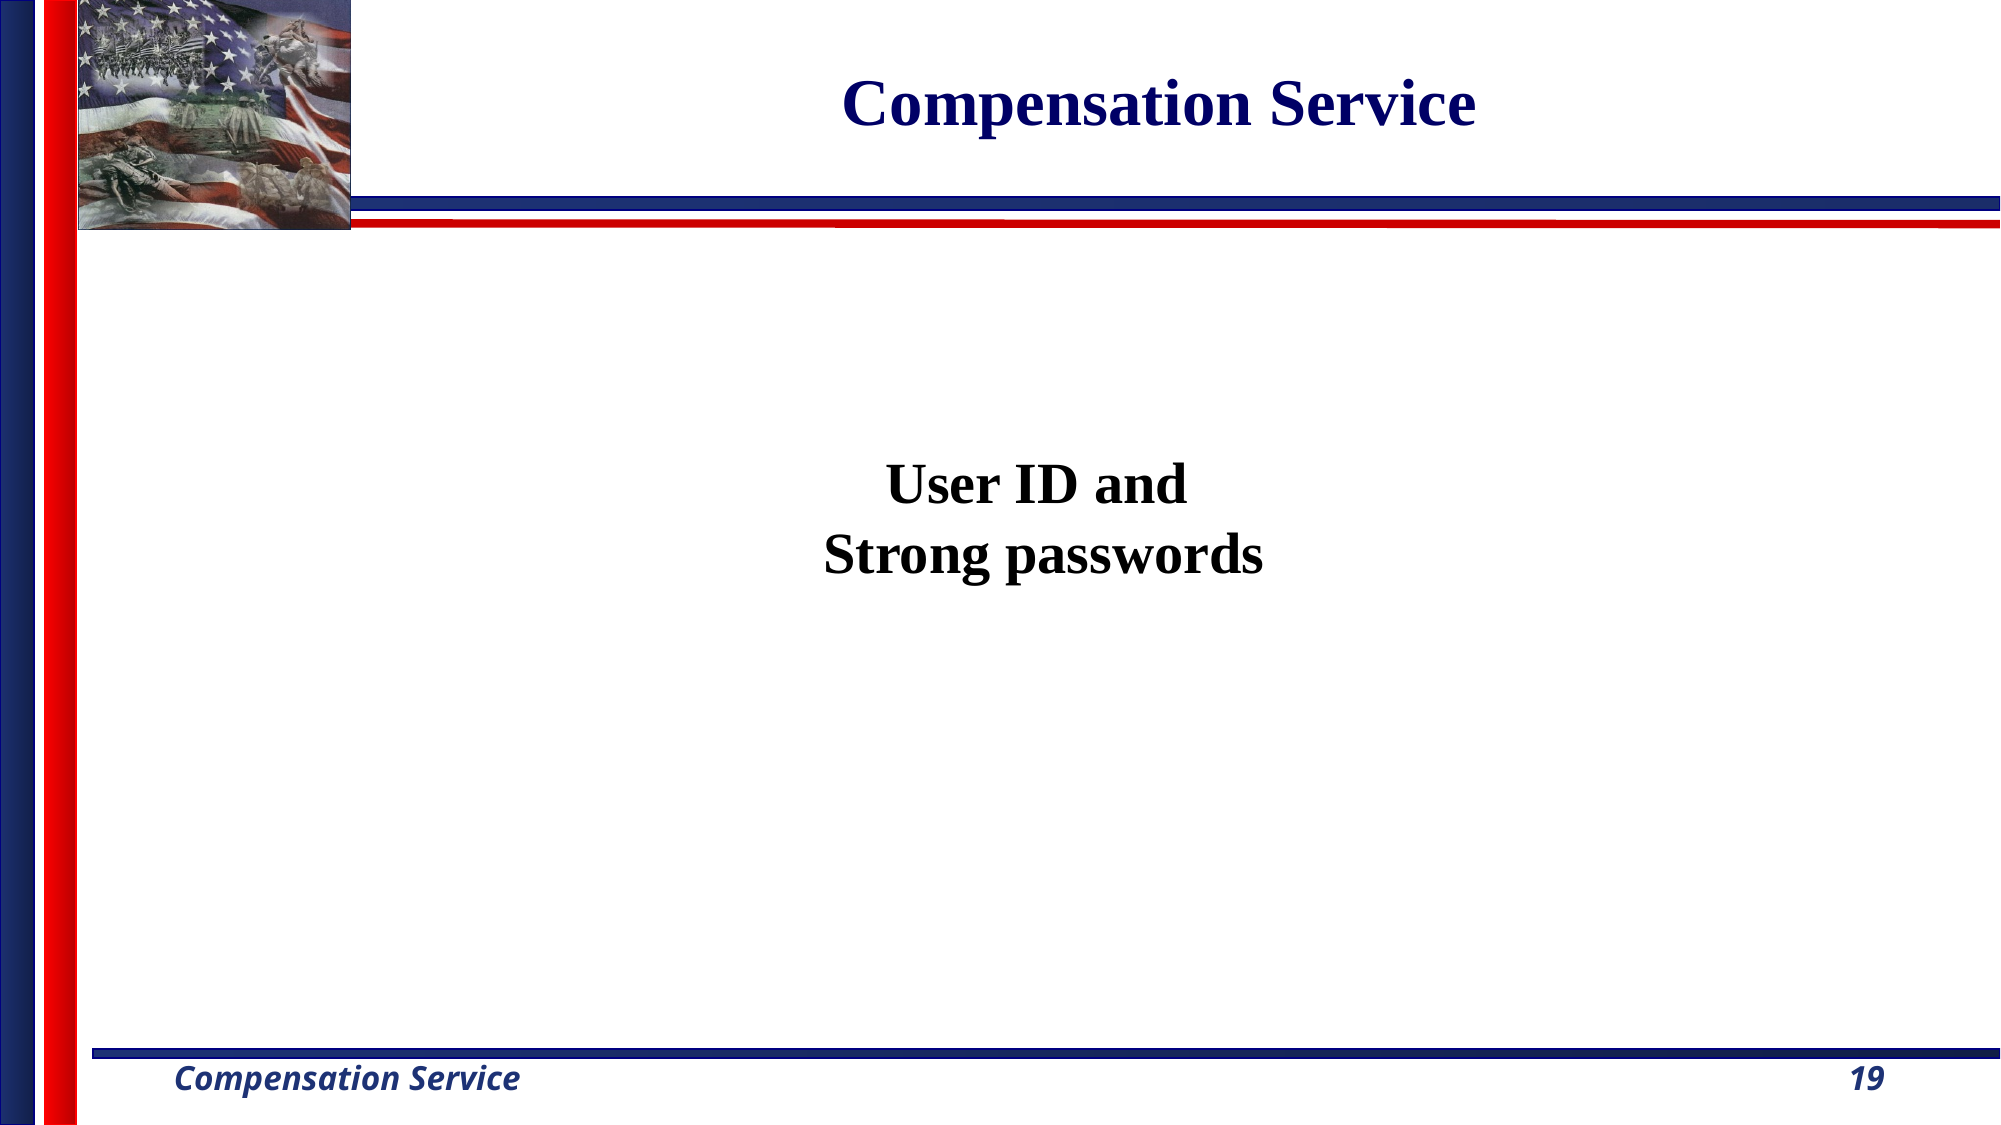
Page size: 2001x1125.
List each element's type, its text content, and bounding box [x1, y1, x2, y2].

slide_number 19 [1733, 1042, 2000, 1118]
picture [78, 0, 351, 230]
title Compensation Service [355, 15, 1964, 182]
text_box User ID and Strong passwords [808, 437, 1280, 593]
